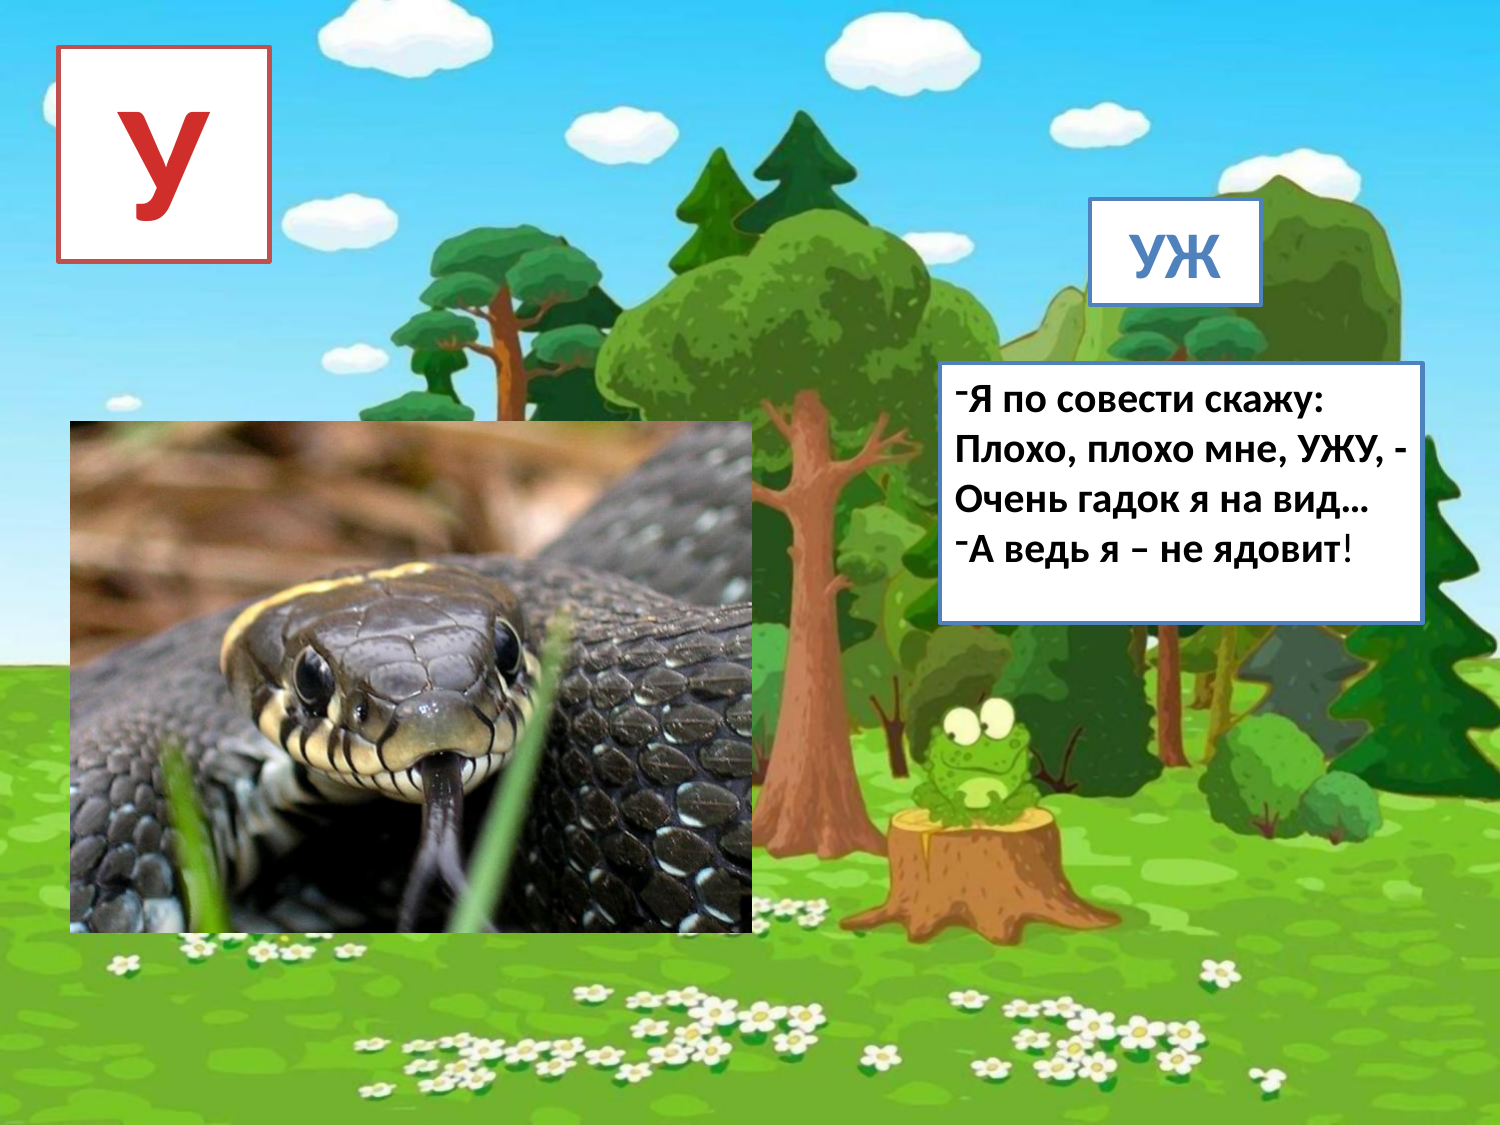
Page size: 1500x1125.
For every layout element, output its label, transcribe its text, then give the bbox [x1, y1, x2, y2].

title УЖ [1088, 197, 1263, 307]
picture [0, 0, 1500, 1125]
text_box У [56, 45, 272, 264]
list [70, 421, 752, 933]
text_box Я по совести скажу: Плохо, плохо мне, УЖУ, - Очень гадок я на вид… А ведь я – не ядовит! [938, 361, 1425, 625]
